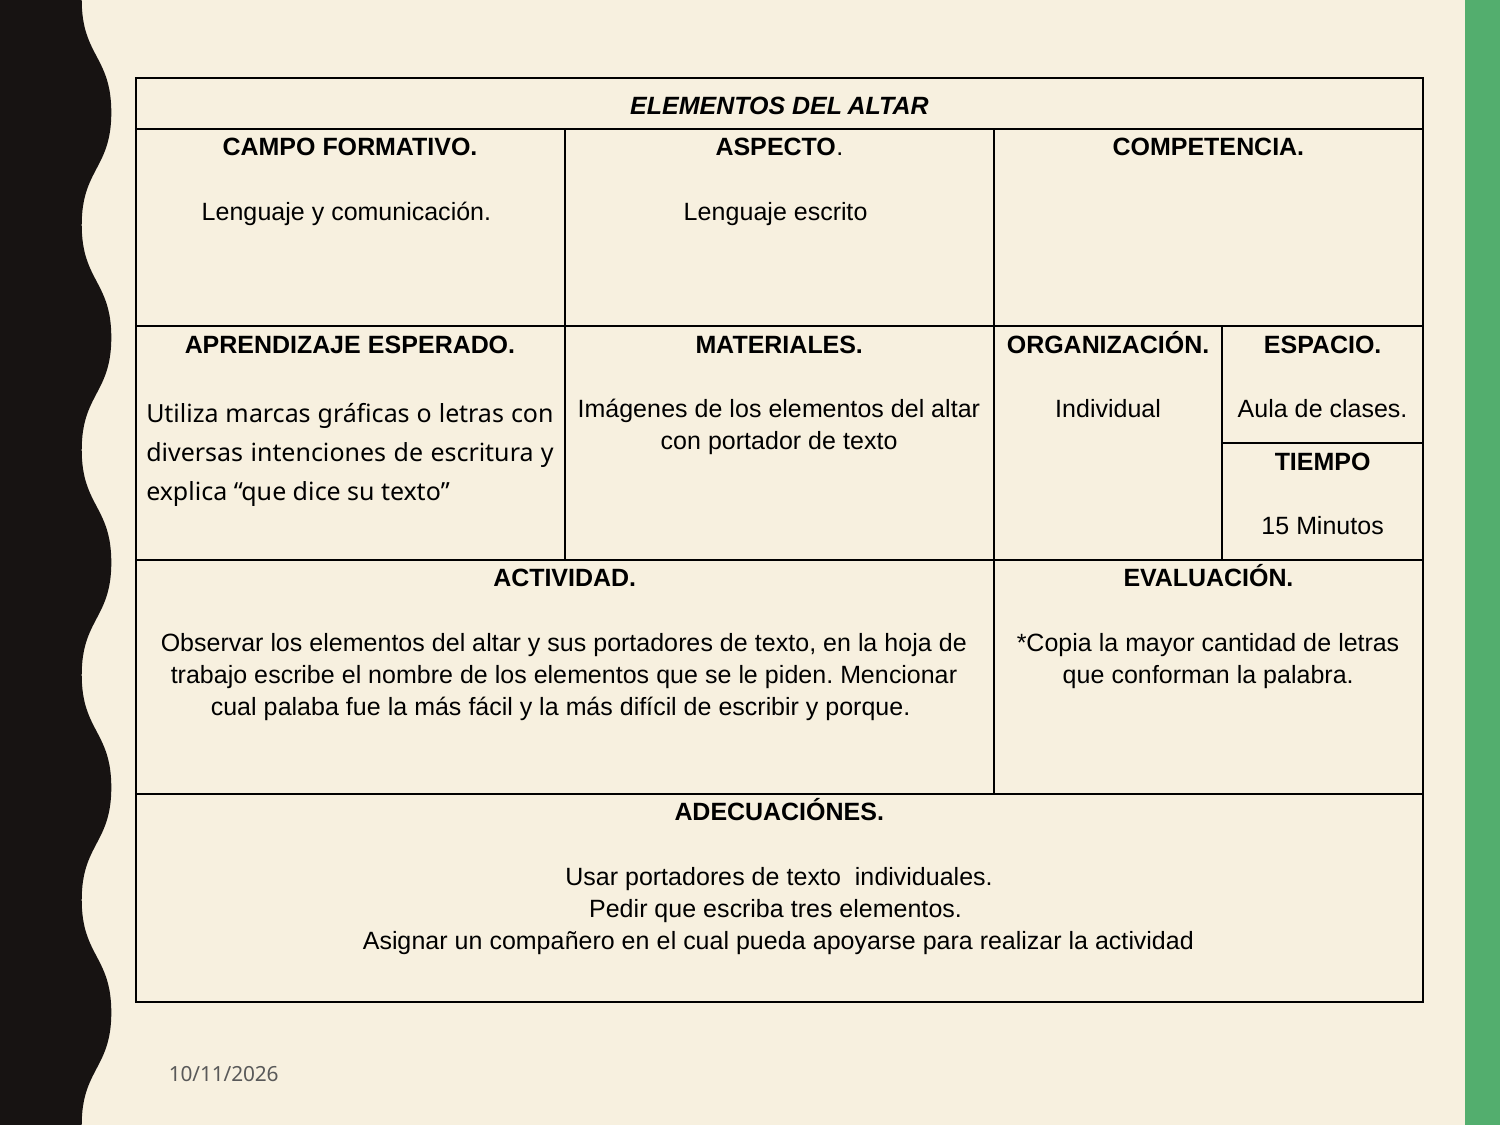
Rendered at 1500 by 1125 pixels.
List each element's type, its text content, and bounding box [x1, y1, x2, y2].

table_cell ESPACIO. Aula de clases. [1223, 327, 1422, 442]
table_cell EVALUACIÓN. *Copia la mayor cantidad de letras que conforman la palabra. [995, 561, 1422, 793]
table_header ELEMENTOS DEL ALTAR [137, 79, 1422, 128]
table_cell ACTIVIDAD. Observar los elementos del altar y sus portadores de texto, en la hoja de trabajo escribe el nombre de los elementos que se le piden. Mencionar cual palaba fue la más fácil y la más difícil de escribir y porque. [137, 561, 993, 793]
table_cell MATERIALES. Imágenes de los elementos del altar con portador de texto [566, 327, 993, 559]
table_cell ADECUACIÓNES. Usar portadores de texto individuales. Pedir que escriba tres elementos. Asignar un compañero en el cual pueda apoyarse para realizar la actividad [137, 795, 1422, 1001]
table_cell CAMPO FORMATIVO. Lenguaje y comunicación. [137, 130, 564, 325]
table_cell ORGANIZACIÓN. Individual [995, 327, 1221, 559]
table_cell TIEMPO 15 Minutos [1223, 444, 1422, 559]
table_cell ASPECTO. Lenguaje escrito [566, 130, 993, 325]
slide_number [154, 1045, 441, 1103]
table_cell APRENDIZAJE ESPERADO. Utiliza marcas gráficas o letras con diversas intenciones de escritura y explica “que dice su texto” [137, 327, 564, 559]
table_cell COMPETENCIA. [995, 130, 1422, 325]
